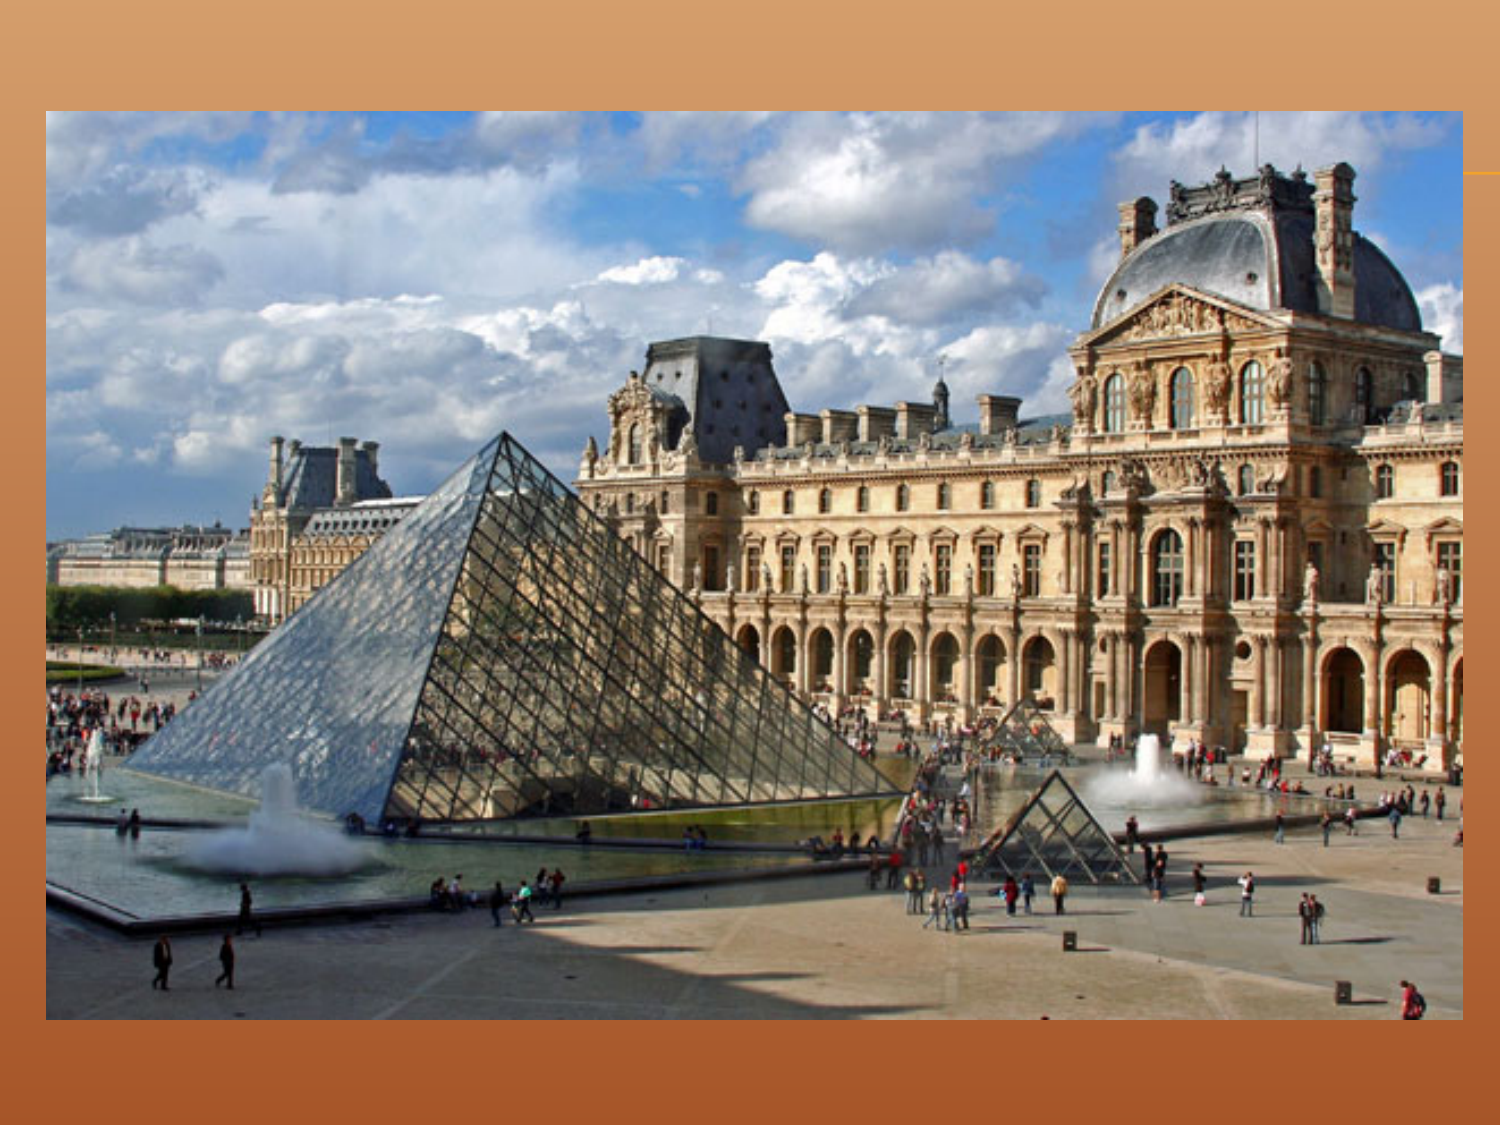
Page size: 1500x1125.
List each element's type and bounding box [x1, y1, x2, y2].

picture [46, 111, 1463, 1020]
